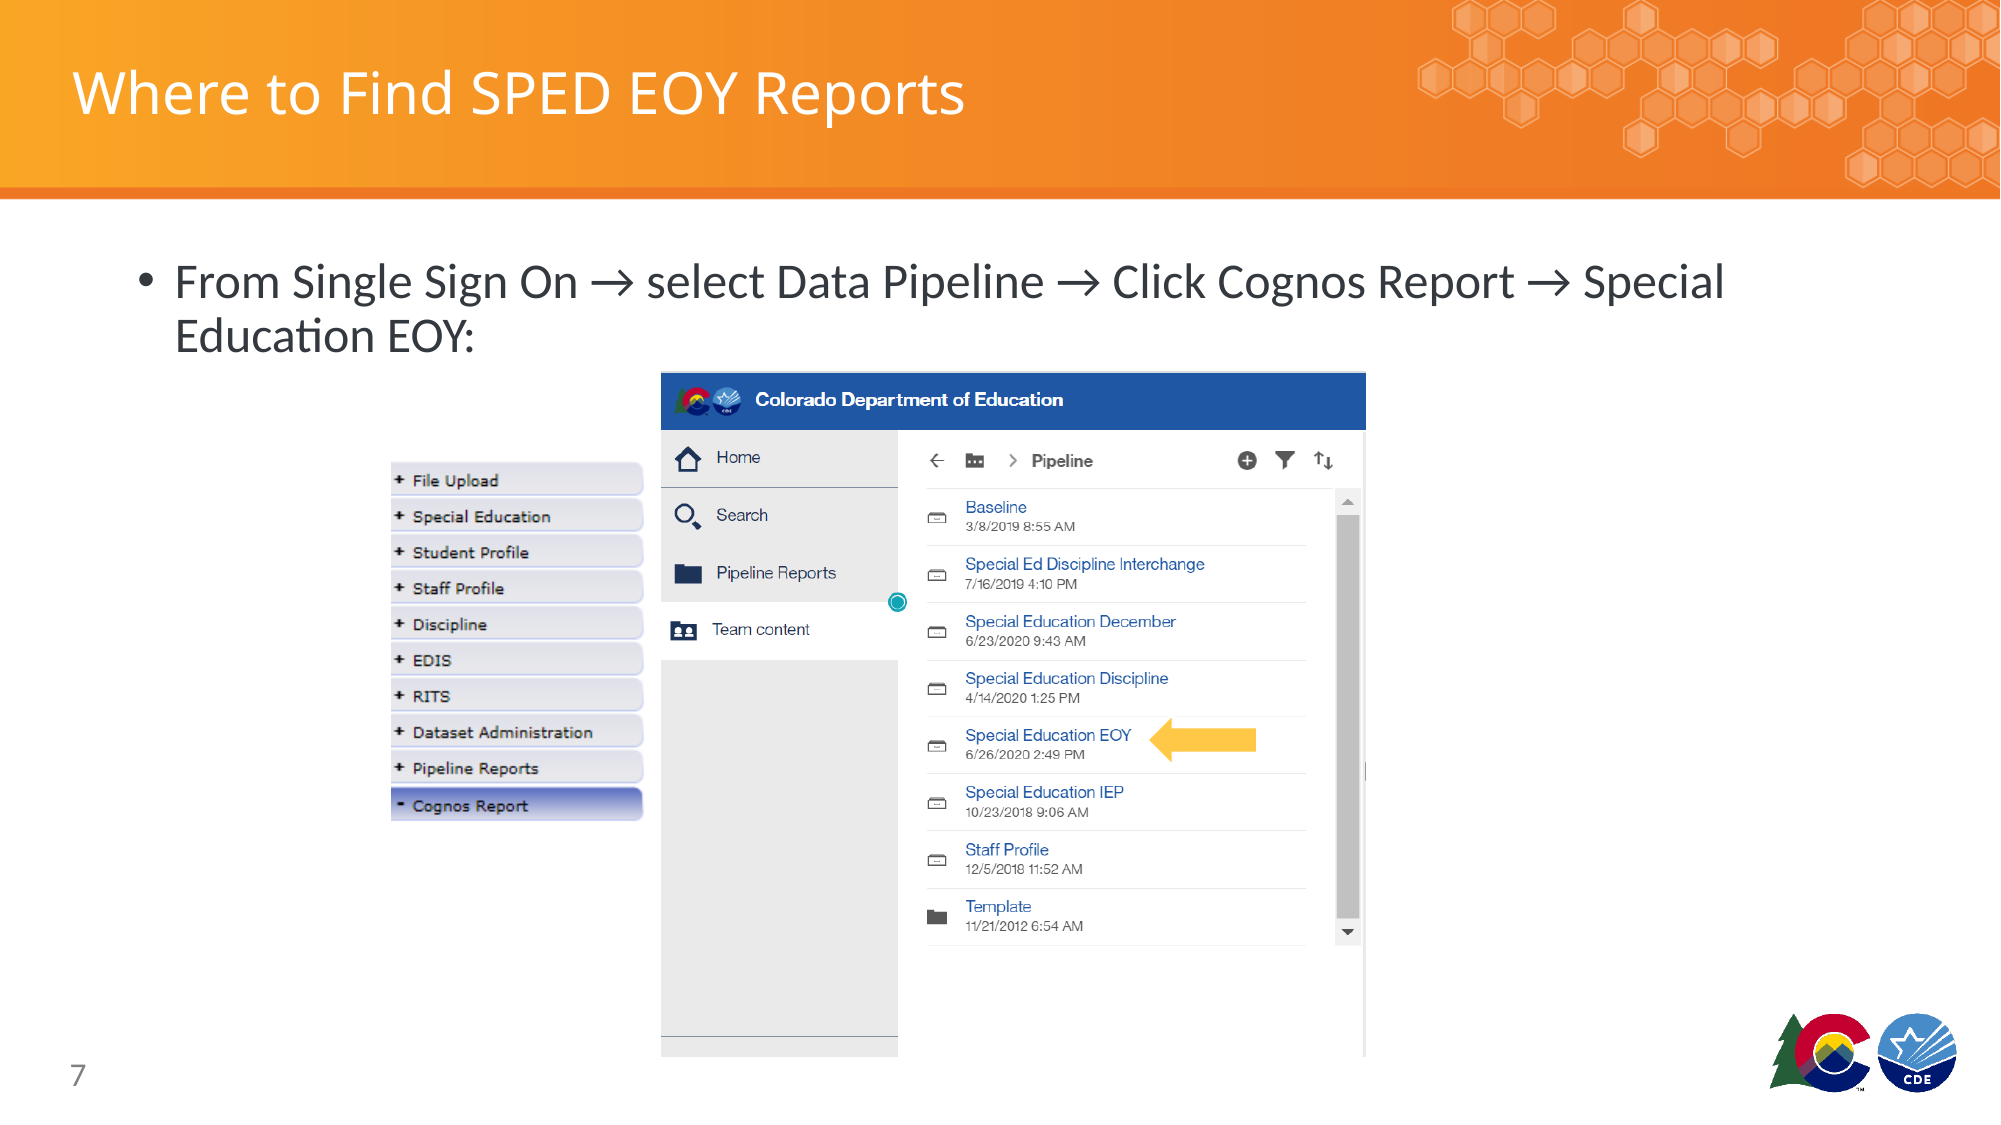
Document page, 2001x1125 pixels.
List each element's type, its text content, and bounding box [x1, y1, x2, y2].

slide_number 7 [54, 1042, 505, 1103]
picture [0, 0, 2000, 200]
picture [391, 370, 1366, 1057]
list From Single Sign On → select Data Pipeline → Click Cognos Report → Special Education EOY: [137, 254, 1863, 969]
title Where to Find SPED EOY Reports [72, 22, 1396, 170]
picture [1768, 1012, 1957, 1093]
